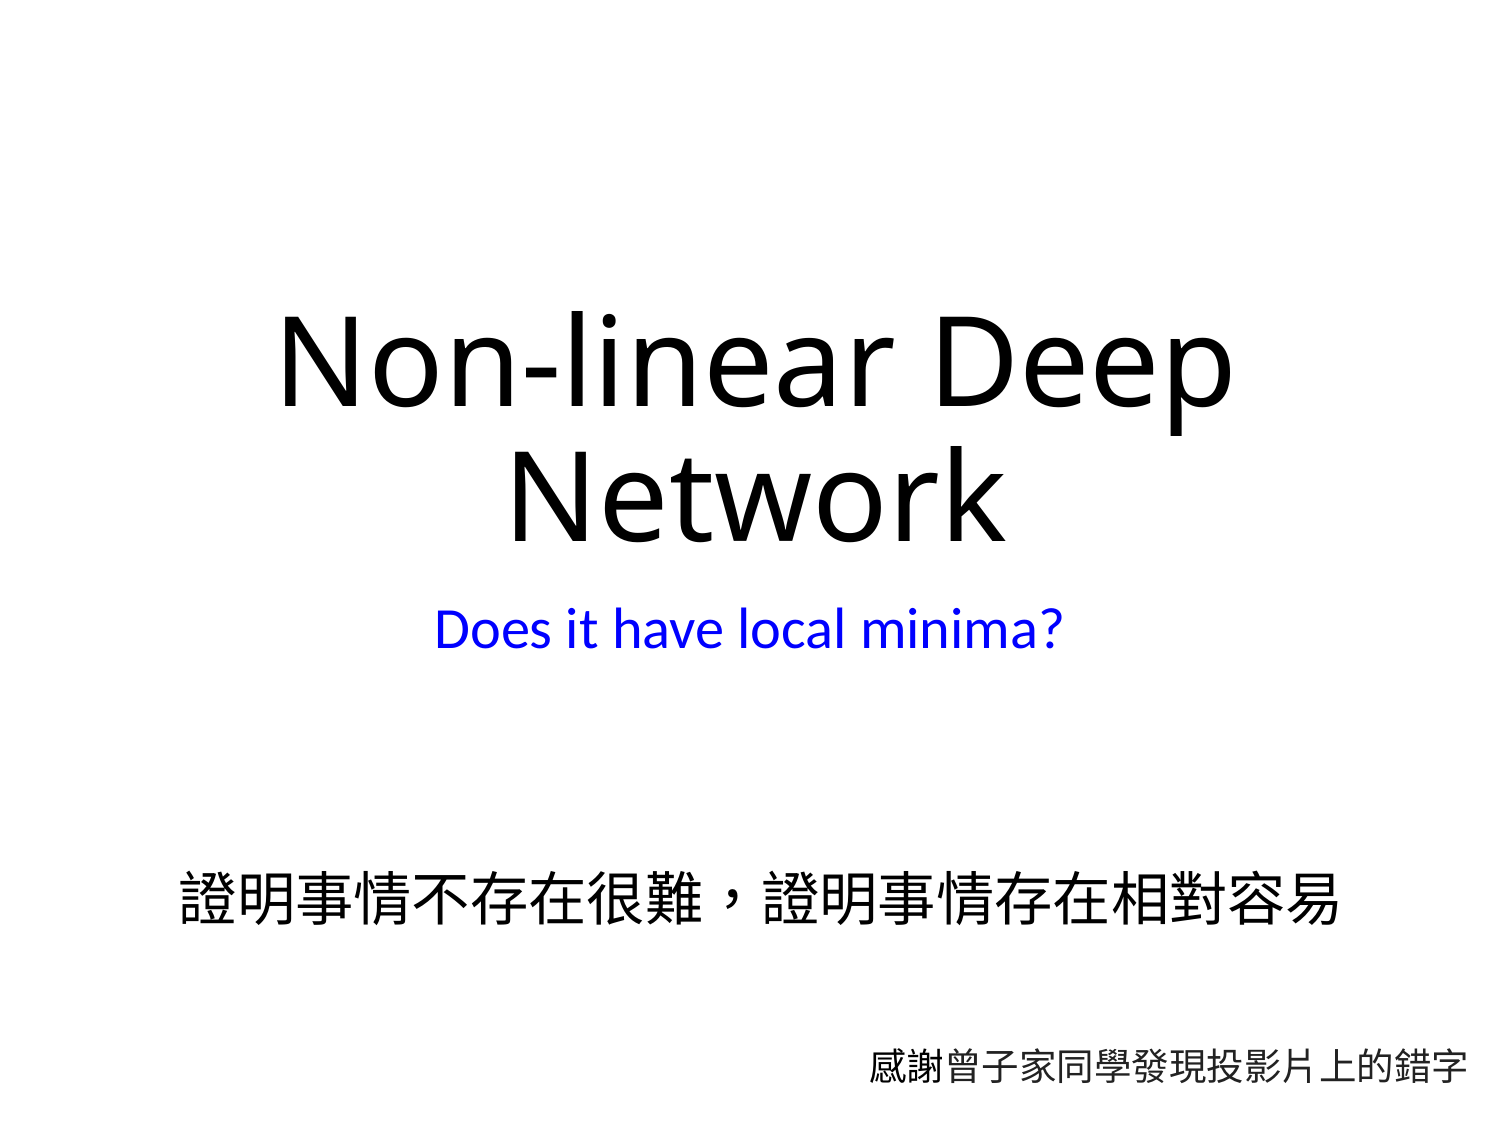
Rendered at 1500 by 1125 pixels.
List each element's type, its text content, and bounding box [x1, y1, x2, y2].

subtitle Does it have local minima? [187, 590, 1313, 855]
text_box 證明事情不存在很難，證明事情存在相對容易 [164, 855, 1359, 940]
text_box 感謝曾子家同學發現投影片上的錯字 [854, 990, 1500, 1096]
title Non-linear Deep Network [75, 184, 1437, 576]
